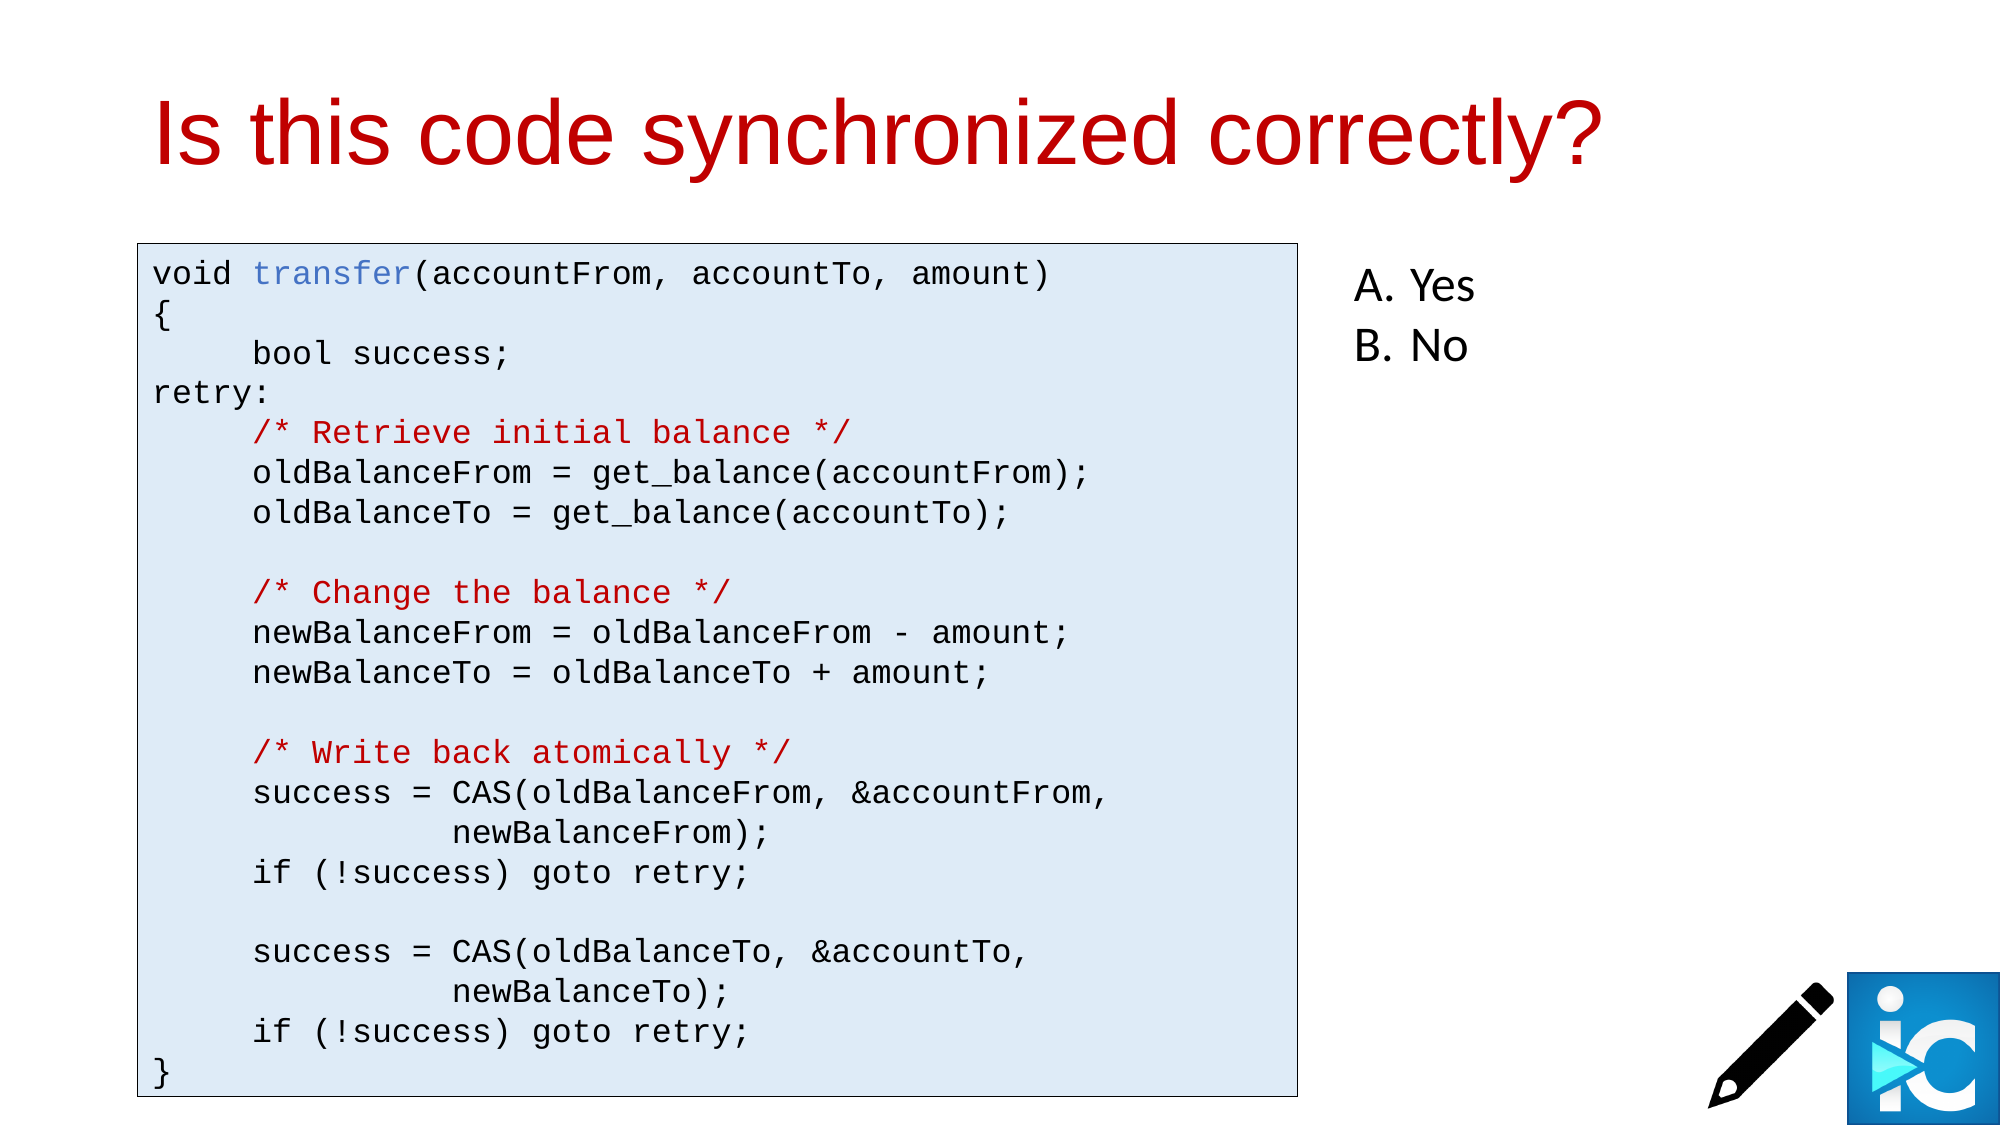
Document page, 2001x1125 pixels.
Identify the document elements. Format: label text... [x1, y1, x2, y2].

picture [1695, 970, 1846, 1121]
text_box Yes No [1339, 243, 2000, 379]
text_box void transfer(accountFrom, accountTo, amount) { bool success; retry: /* Retrieve initial balance */ oldBalanceFrom = get_balance(accountFrom); oldBalanceTo = get_balance(accountTo); /* Change the balance */ newBalanceFrom = oldBalanceFrom - amount; newBalanceTo = oldBalanceTo + amount; /* Write back atomically */ success = CAS(oldBalanceFrom, &accountFrom, newBalanceFrom); if (!success) goto retry; success = CAS(oldBalanceTo, &accountTo, newBalanceTo); if (!success) goto retry; } [137, 243, 1298, 1097]
picture [1847, 972, 2000, 1125]
title Is this code synchronized correctly? [137, 26, 1863, 244]
